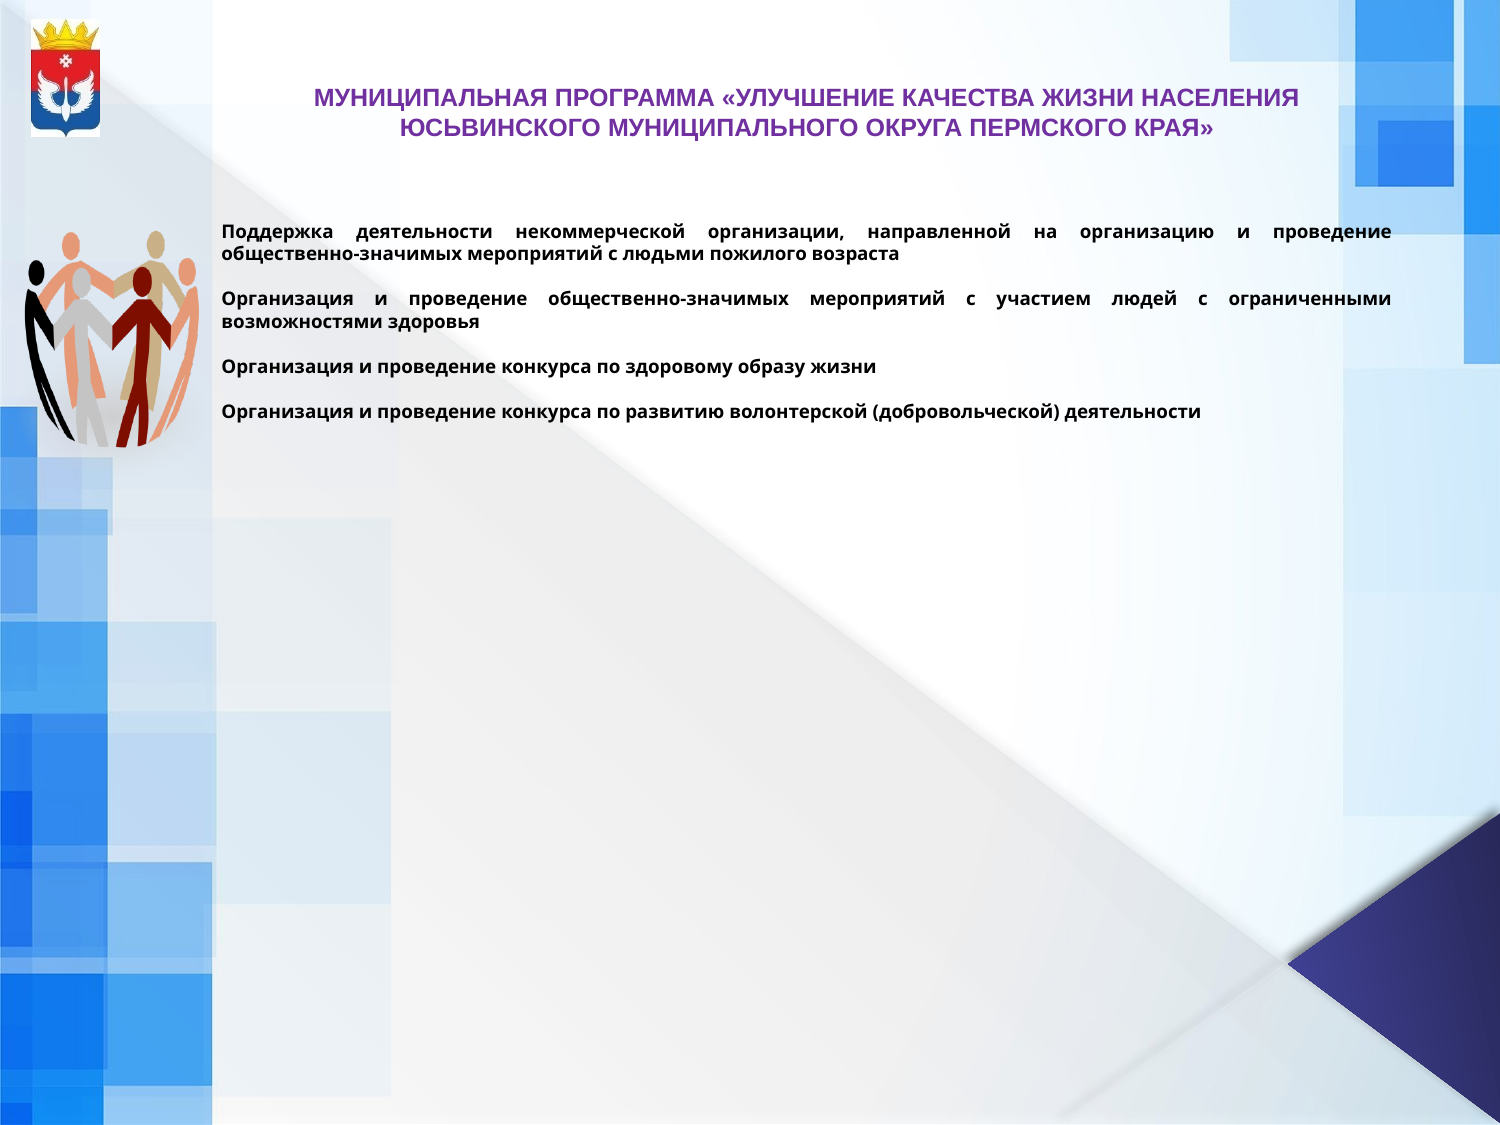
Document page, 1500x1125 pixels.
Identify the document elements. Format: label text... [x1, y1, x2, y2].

picture [0, 0, 1500, 1125]
title МУНИЦИПАЛЬНАЯ ПРОГРАММА «УЛУЧШЕНИЕ КАЧЕСТВА ЖИЗНИ НАСЕЛЕНИЯ ЮСЬВИНСКОГО МУНИЦИПАЛЬНОГО ОКРУГА ПЕРМСКОГО КРАЯ» [123, 77, 1412, 149]
subtitle Поддержка деятельности некоммерческой организации, направленной на организацию и проведение общественно-значимых мероприятий с людьми пожилого возраста Организация и проведение общественно-значимых мероприятий с участием людей с ограниченными возможностями здоровья Организация и проведение конкурса по здоровому образу жизни Организация и проведение конкурса по развитию волонтерской (добровольческой) деятельности [206, 184, 1412, 1012]
